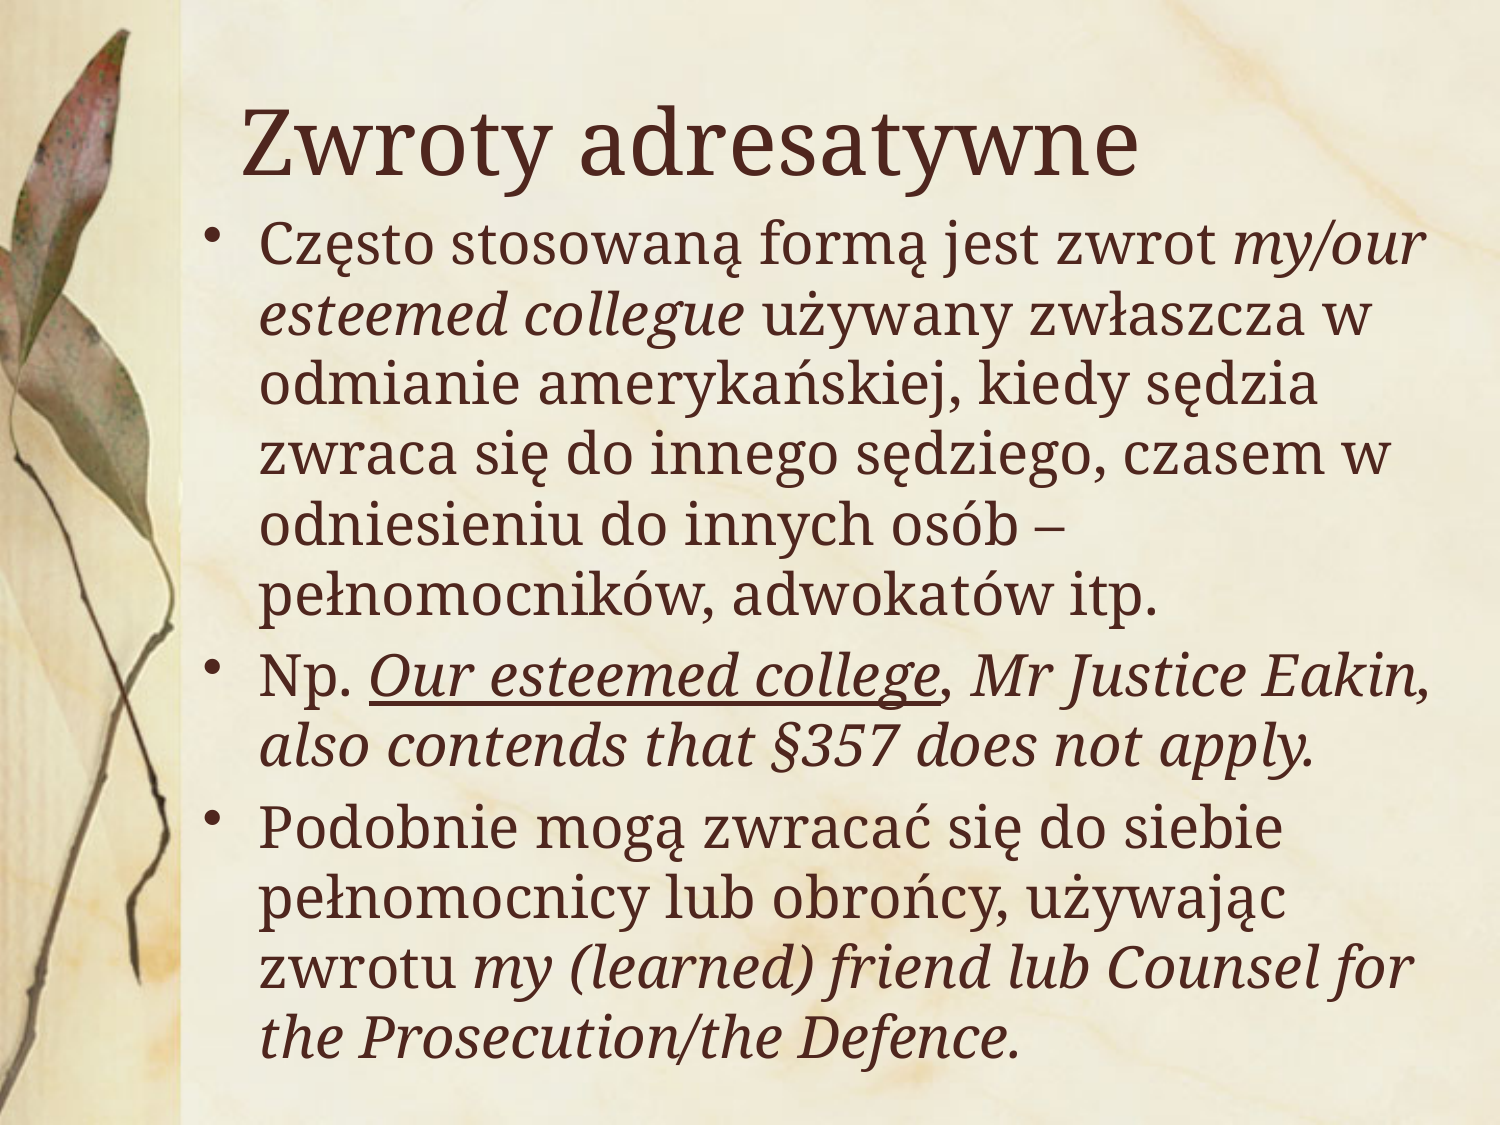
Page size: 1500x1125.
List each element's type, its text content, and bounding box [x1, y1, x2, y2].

picture [0, 0, 1500, 1125]
title Zwroty adresatywne [224, 44, 1426, 198]
list Często stosowaną formą jest zwrot my/our esteemed collegue używany zwłaszcza w odmianie amerykańskiej, kiedy sędzia zwraca się do innego sędziego, czasem w odniesieniu do innych osób – pełnomocników, adwokatów itp. Np. Our esteemed college, Mr Justice Eakin, also contends that §357 does not apply. Podobnie mogą zwracać się do siebie pełnomocnicy lub obrońcy, używając zwrotu my (learned) friend lub Counsel for the Prosecution/the Defence. [187, 198, 1477, 1102]
